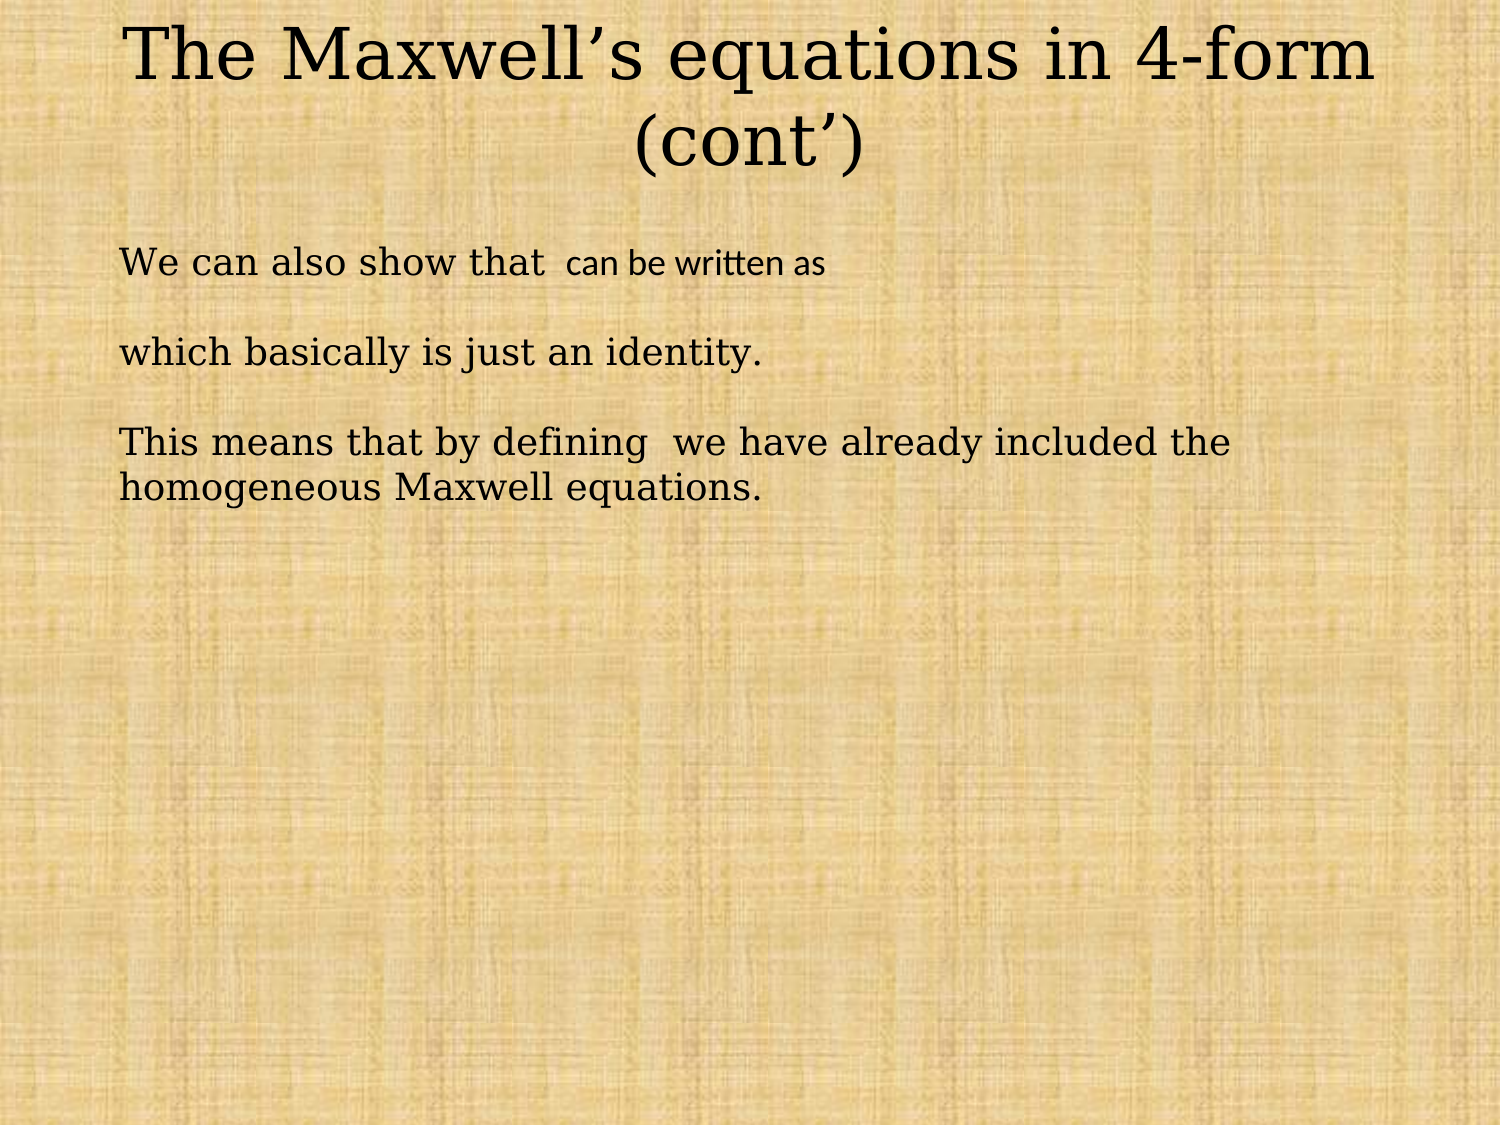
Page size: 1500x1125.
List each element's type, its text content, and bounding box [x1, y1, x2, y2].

picture [0, 0, 1500, 1125]
title The Maxwell’s equations in 4-form (cont’) [75, 0, 1425, 188]
